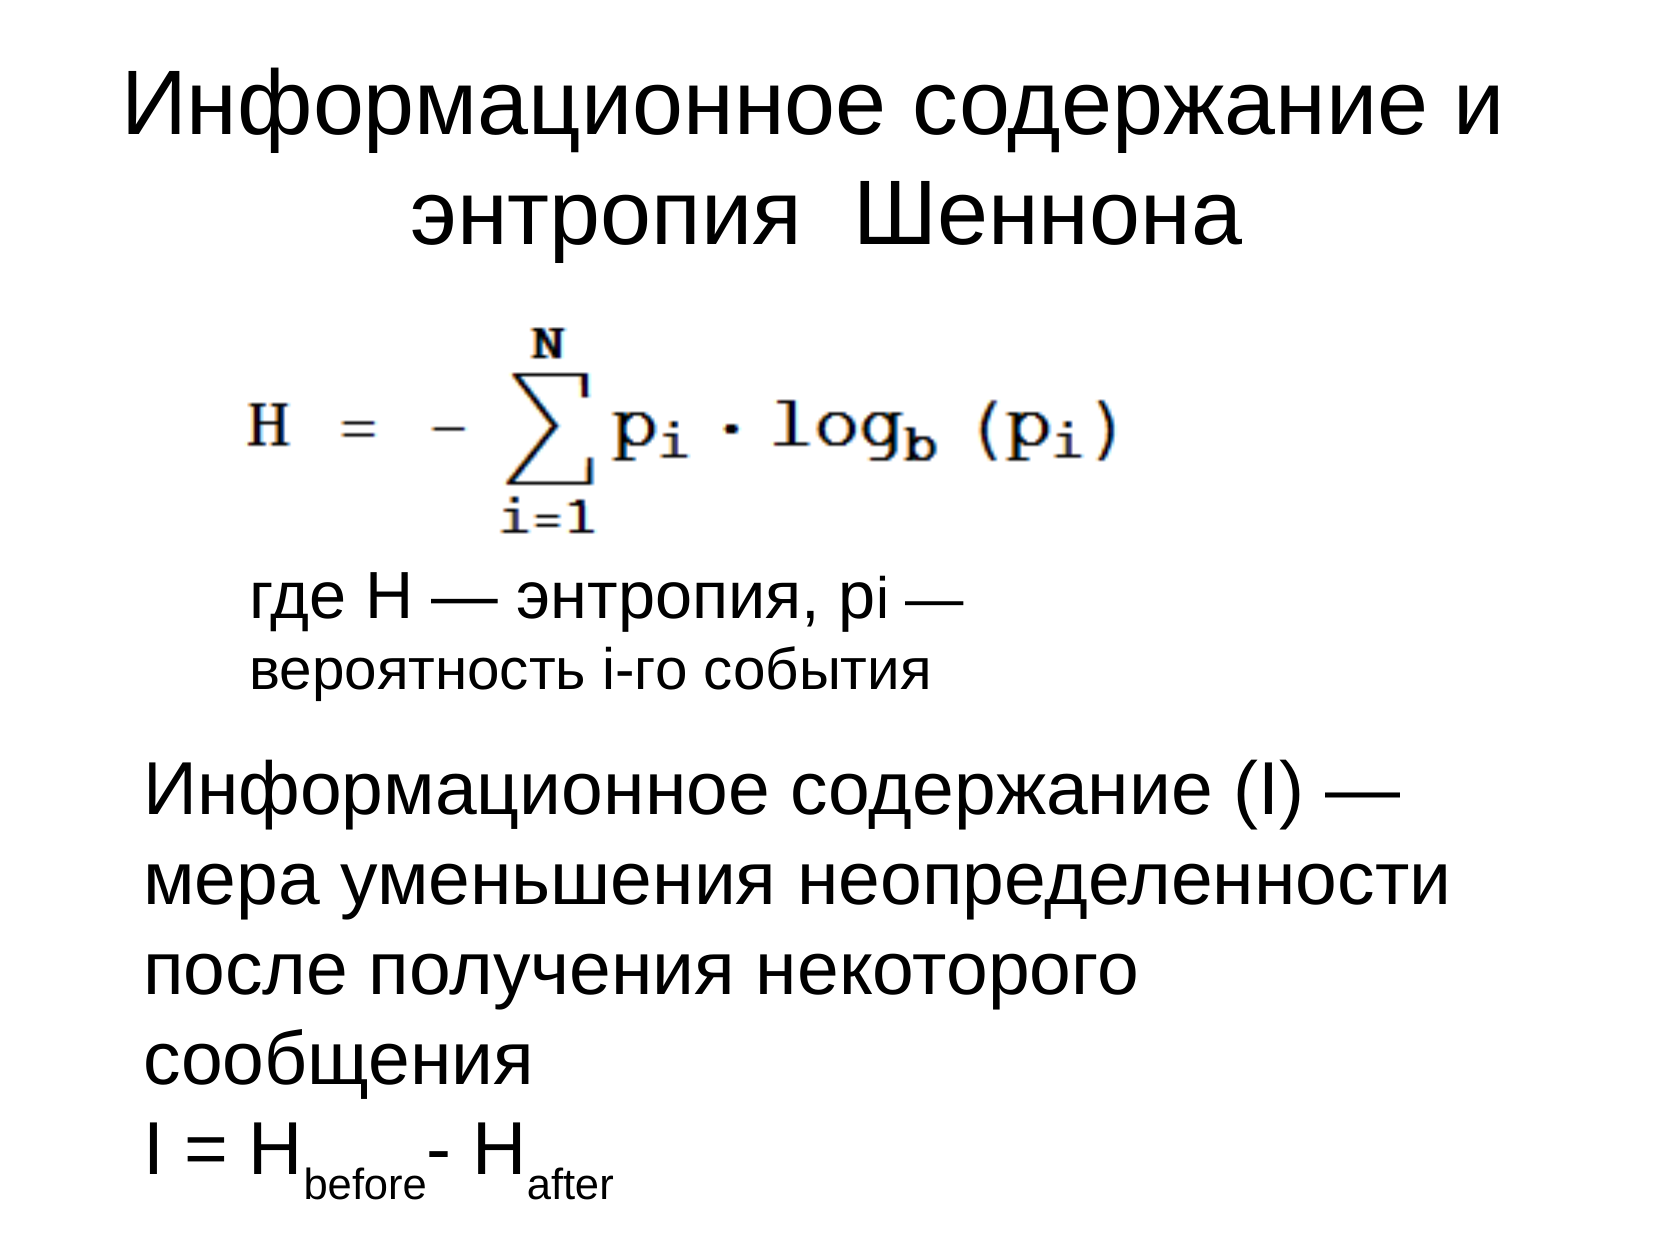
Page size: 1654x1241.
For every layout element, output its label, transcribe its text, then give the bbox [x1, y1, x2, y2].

picture [240, 308, 1154, 579]
text_box Информационное содержание и энтропия Шеннона [82, 49, 1571, 257]
text_box где H — энтропия, pi — вероятность i-го события [234, 544, 1241, 732]
text_box Информационное содержание (I) — мера уменьшения неопределенности после получения некоторого сообщения I = Hbefore- Hafter [128, 732, 1512, 1241]
text_box [82, 290, 1571, 1010]
